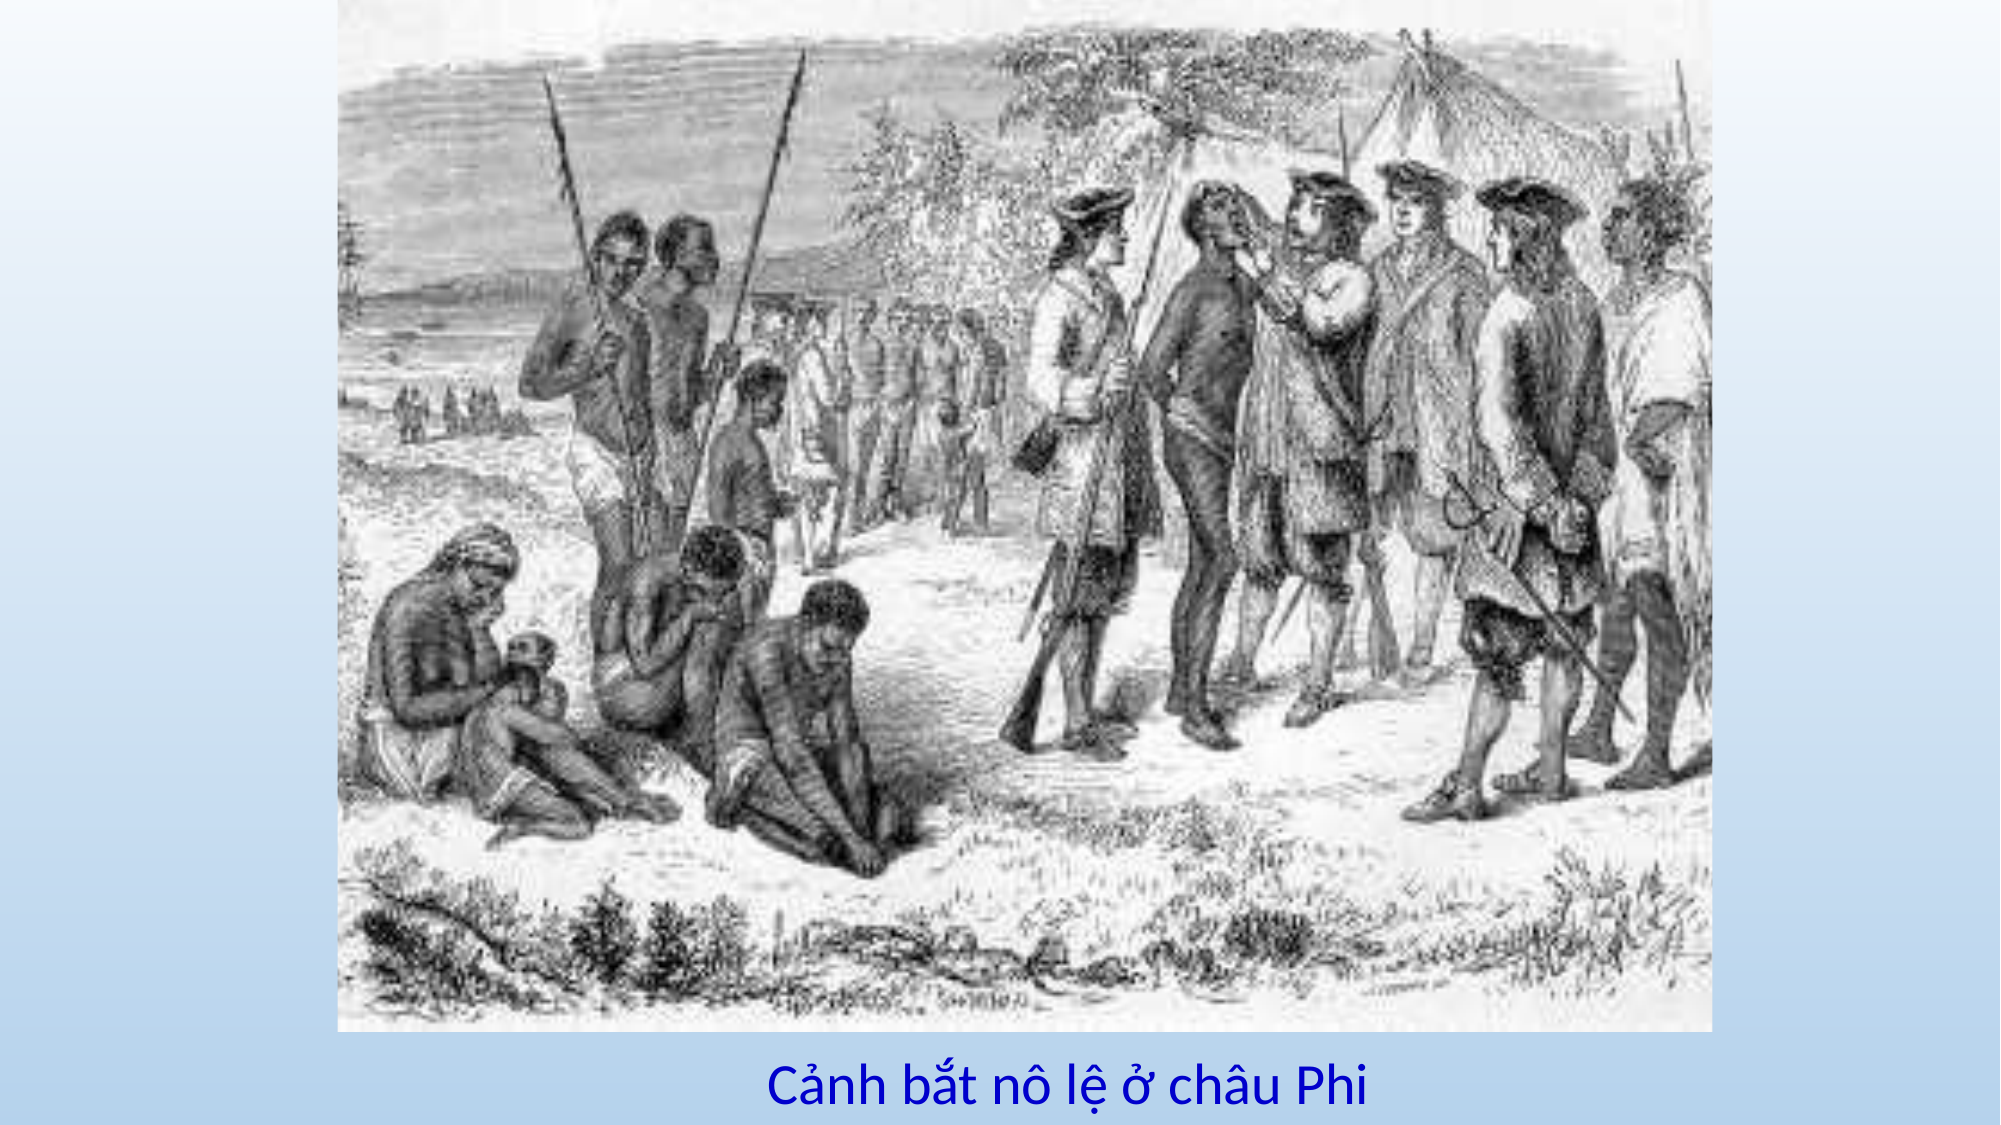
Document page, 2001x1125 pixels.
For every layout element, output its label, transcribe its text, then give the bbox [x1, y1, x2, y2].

picture [337, 0, 1713, 1032]
text_box Cảnh bắt nô lệ ở châu Phi [424, 1039, 1713, 1124]
